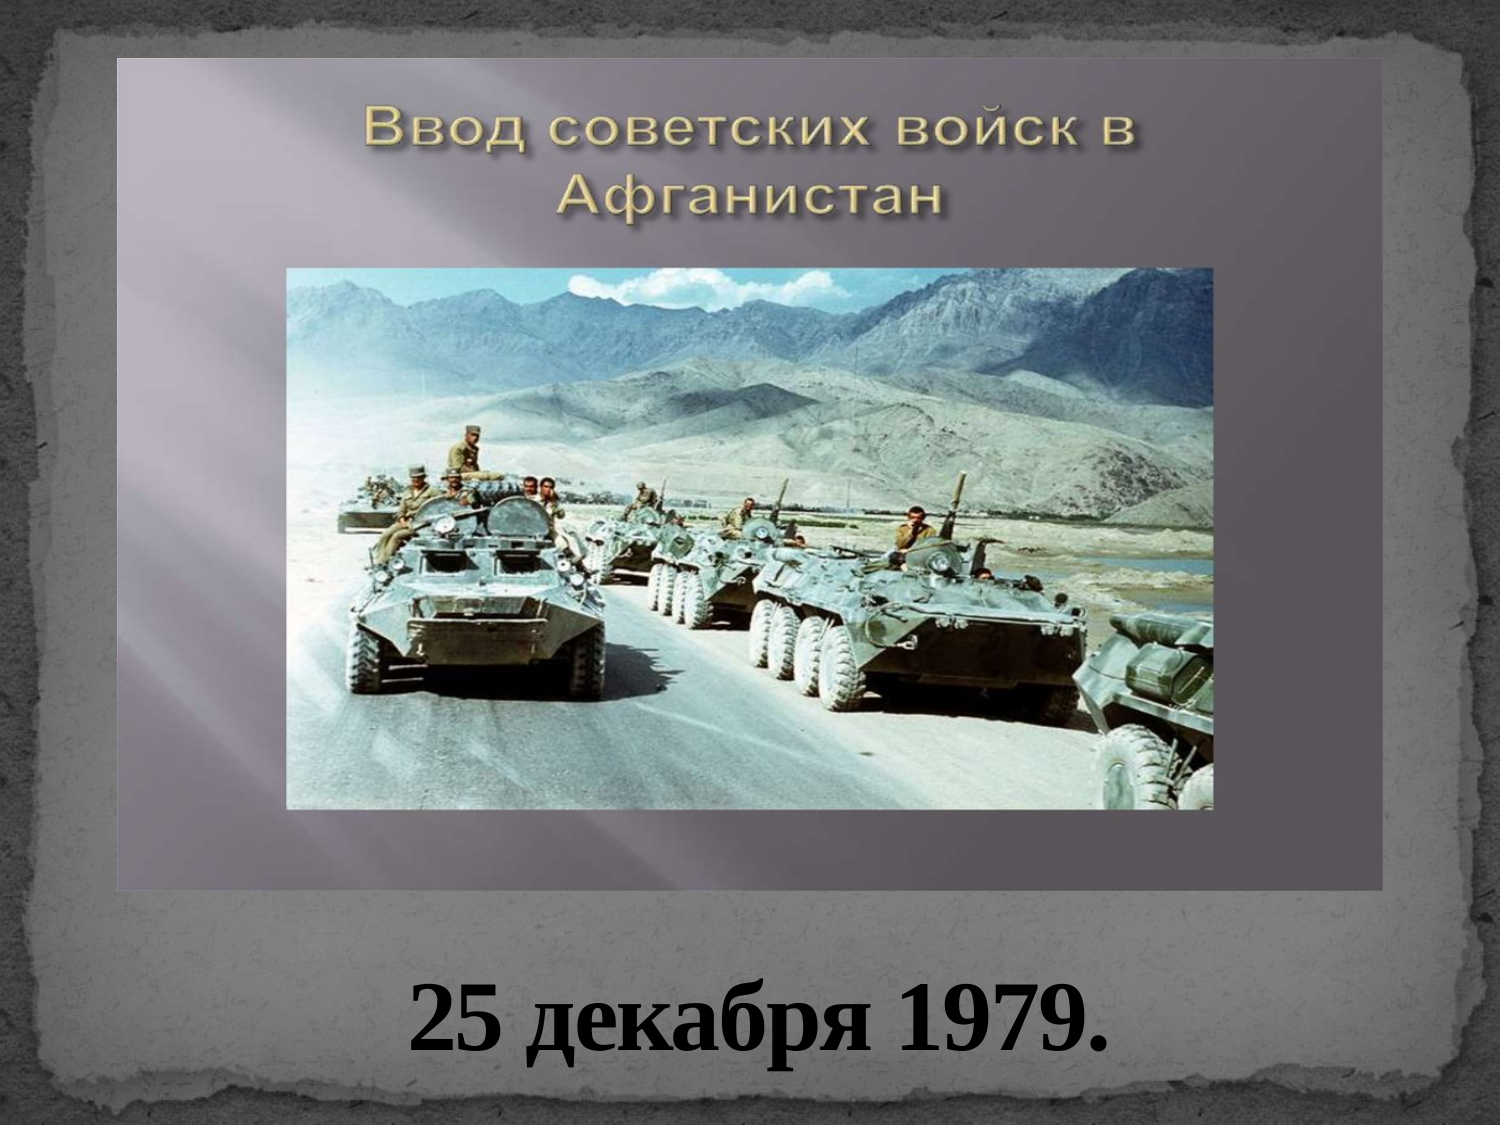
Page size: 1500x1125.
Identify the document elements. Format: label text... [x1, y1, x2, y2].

title 25 декабря 1979. [93, 914, 1425, 1079]
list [121, 62, 1379, 887]
